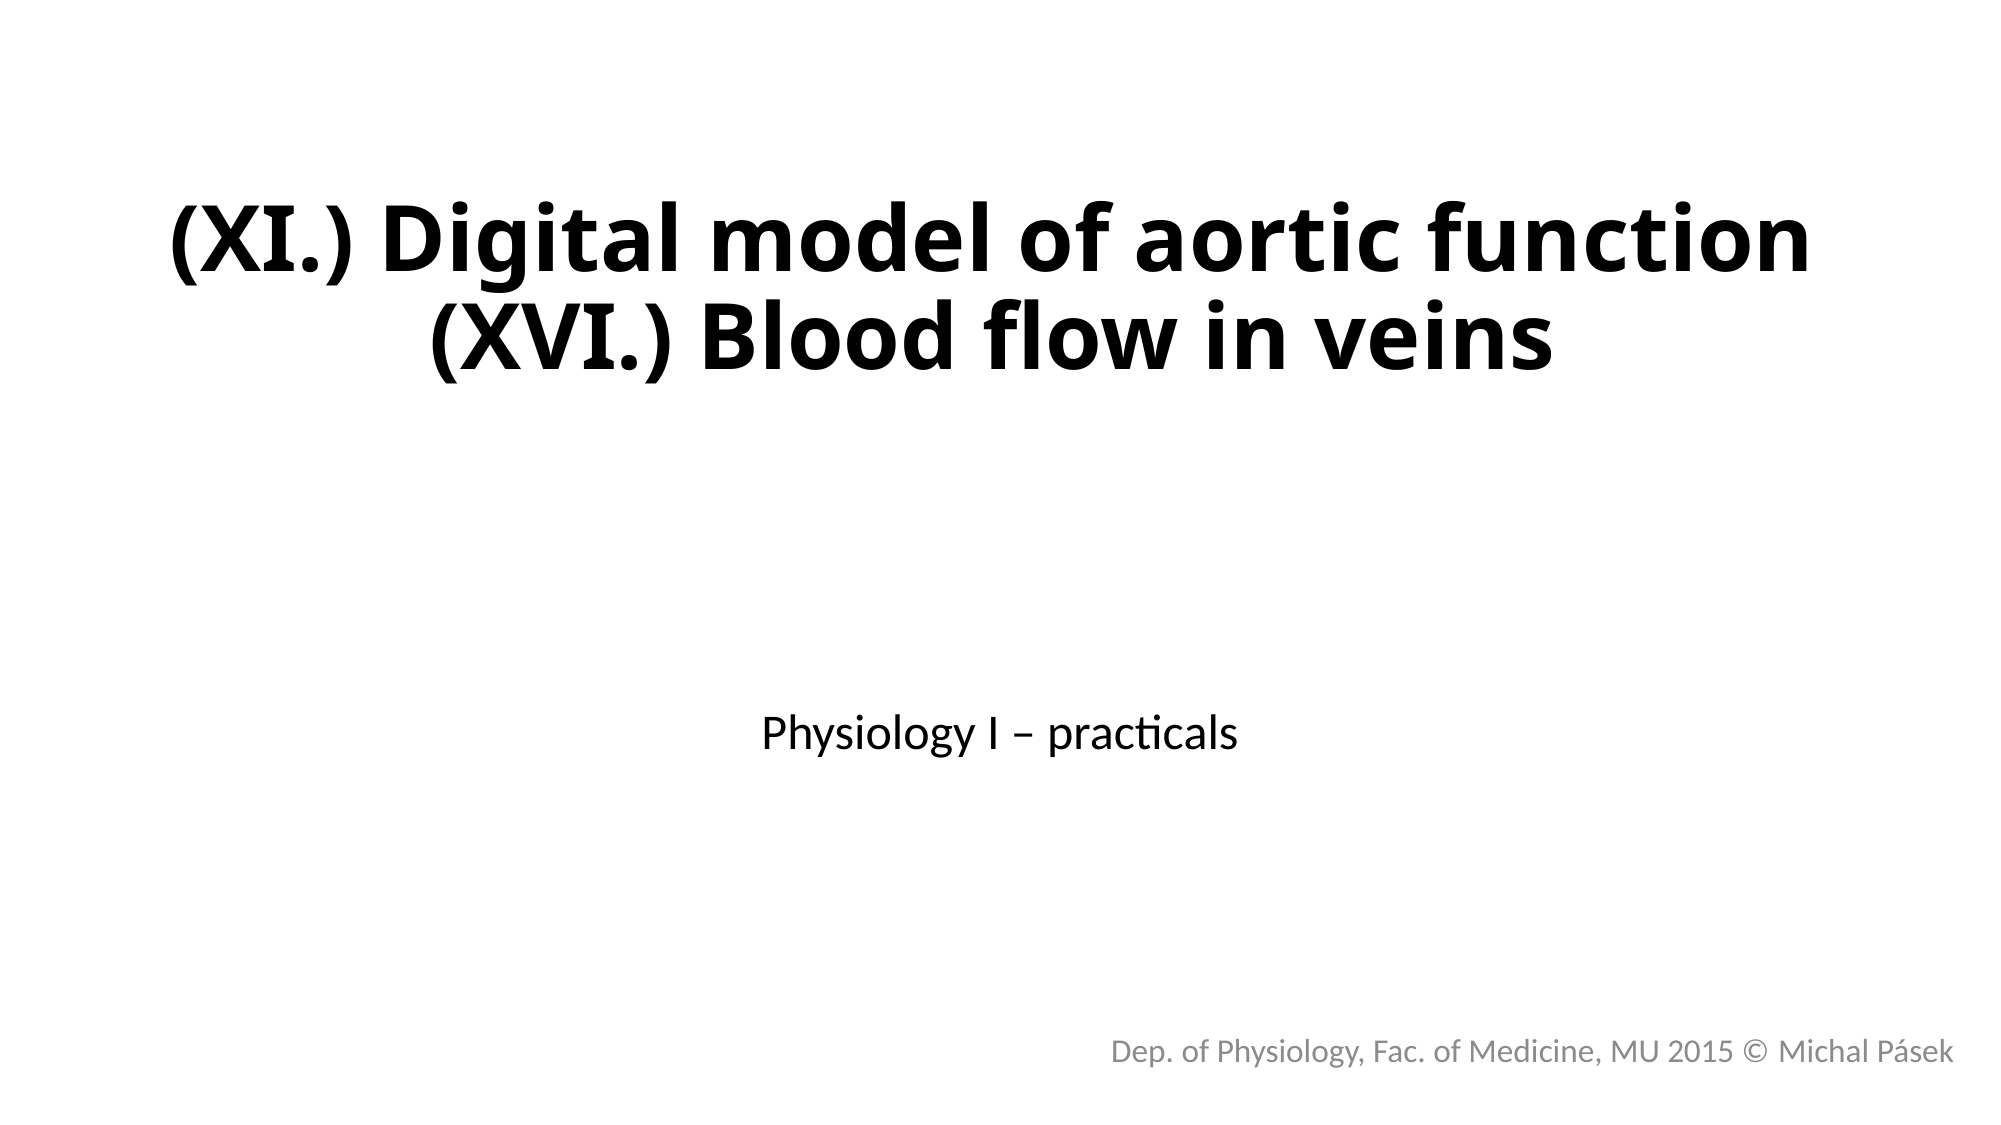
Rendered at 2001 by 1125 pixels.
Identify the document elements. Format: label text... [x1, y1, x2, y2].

footer Dep. of Physiology, Fac. of Medicine, MU 2015 © Michal Pásek [1087, 999, 1979, 1099]
title (XI.) Digital model of aortic function (XVI.) Blood flow in veins [46, 152, 1939, 508]
subtitle Physiology I – practicals [0, 698, 2000, 863]
